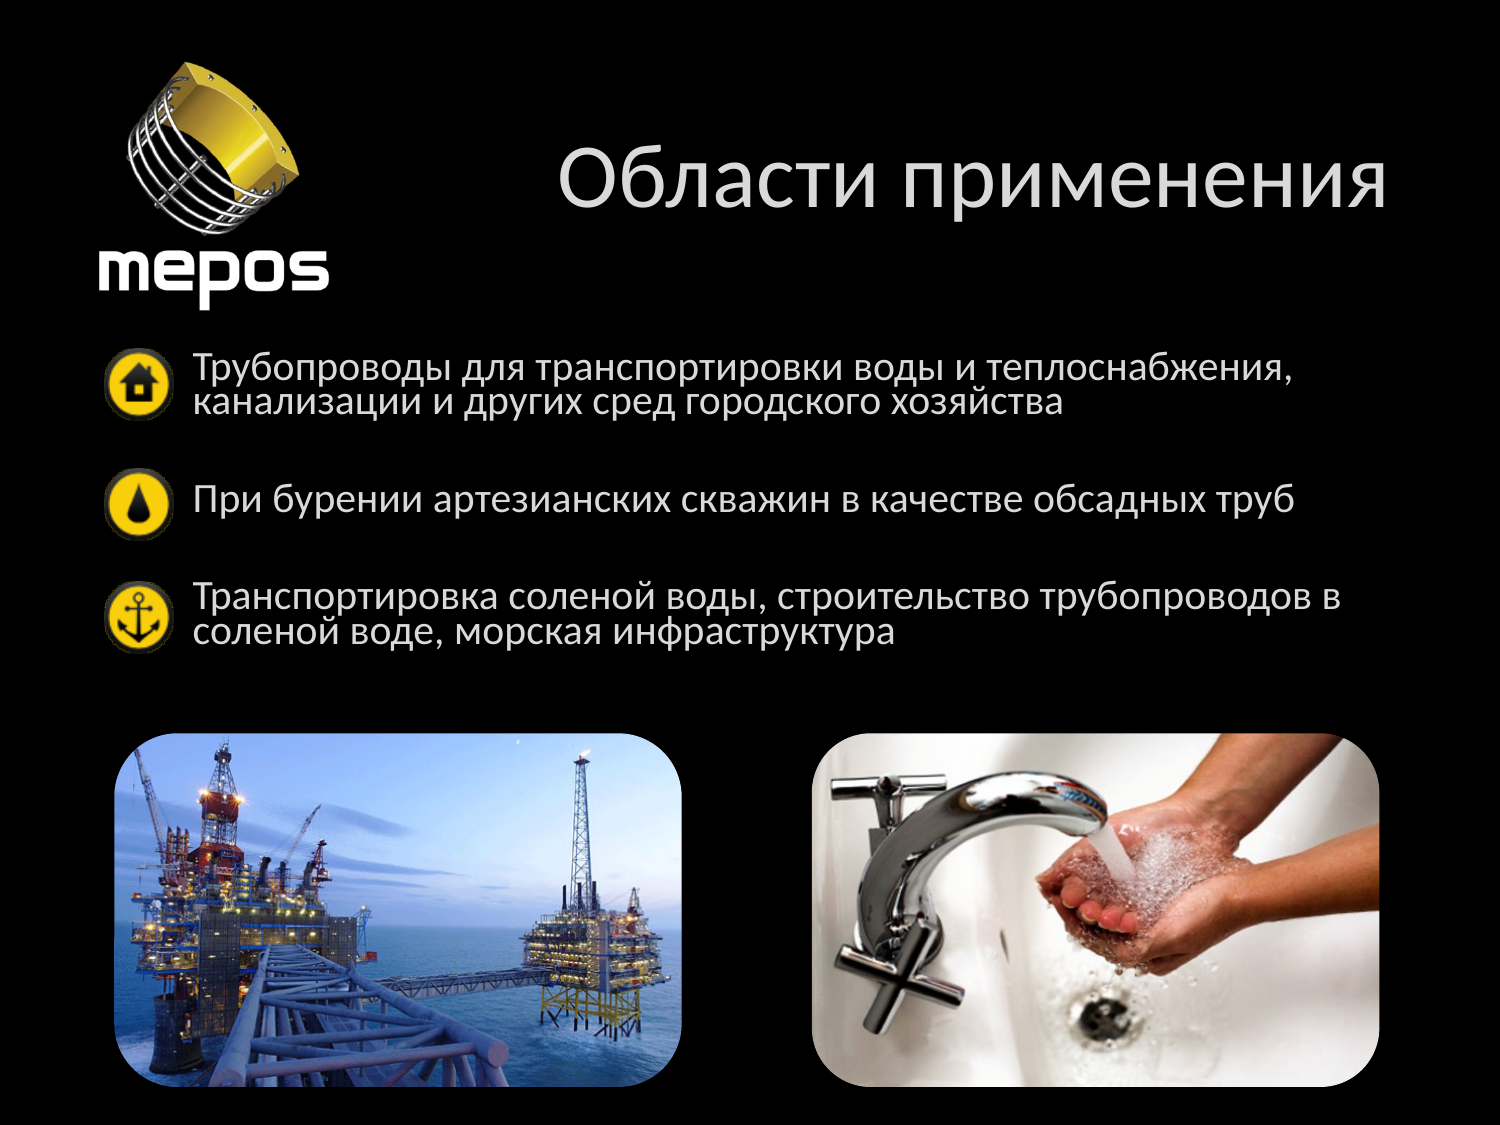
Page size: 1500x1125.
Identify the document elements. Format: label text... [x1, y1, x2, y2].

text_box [103, 344, 1389, 666]
picture [811, 733, 1380, 1088]
title Области применения [430, 76, 1407, 265]
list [0, 10, 426, 347]
picture [114, 733, 682, 1088]
